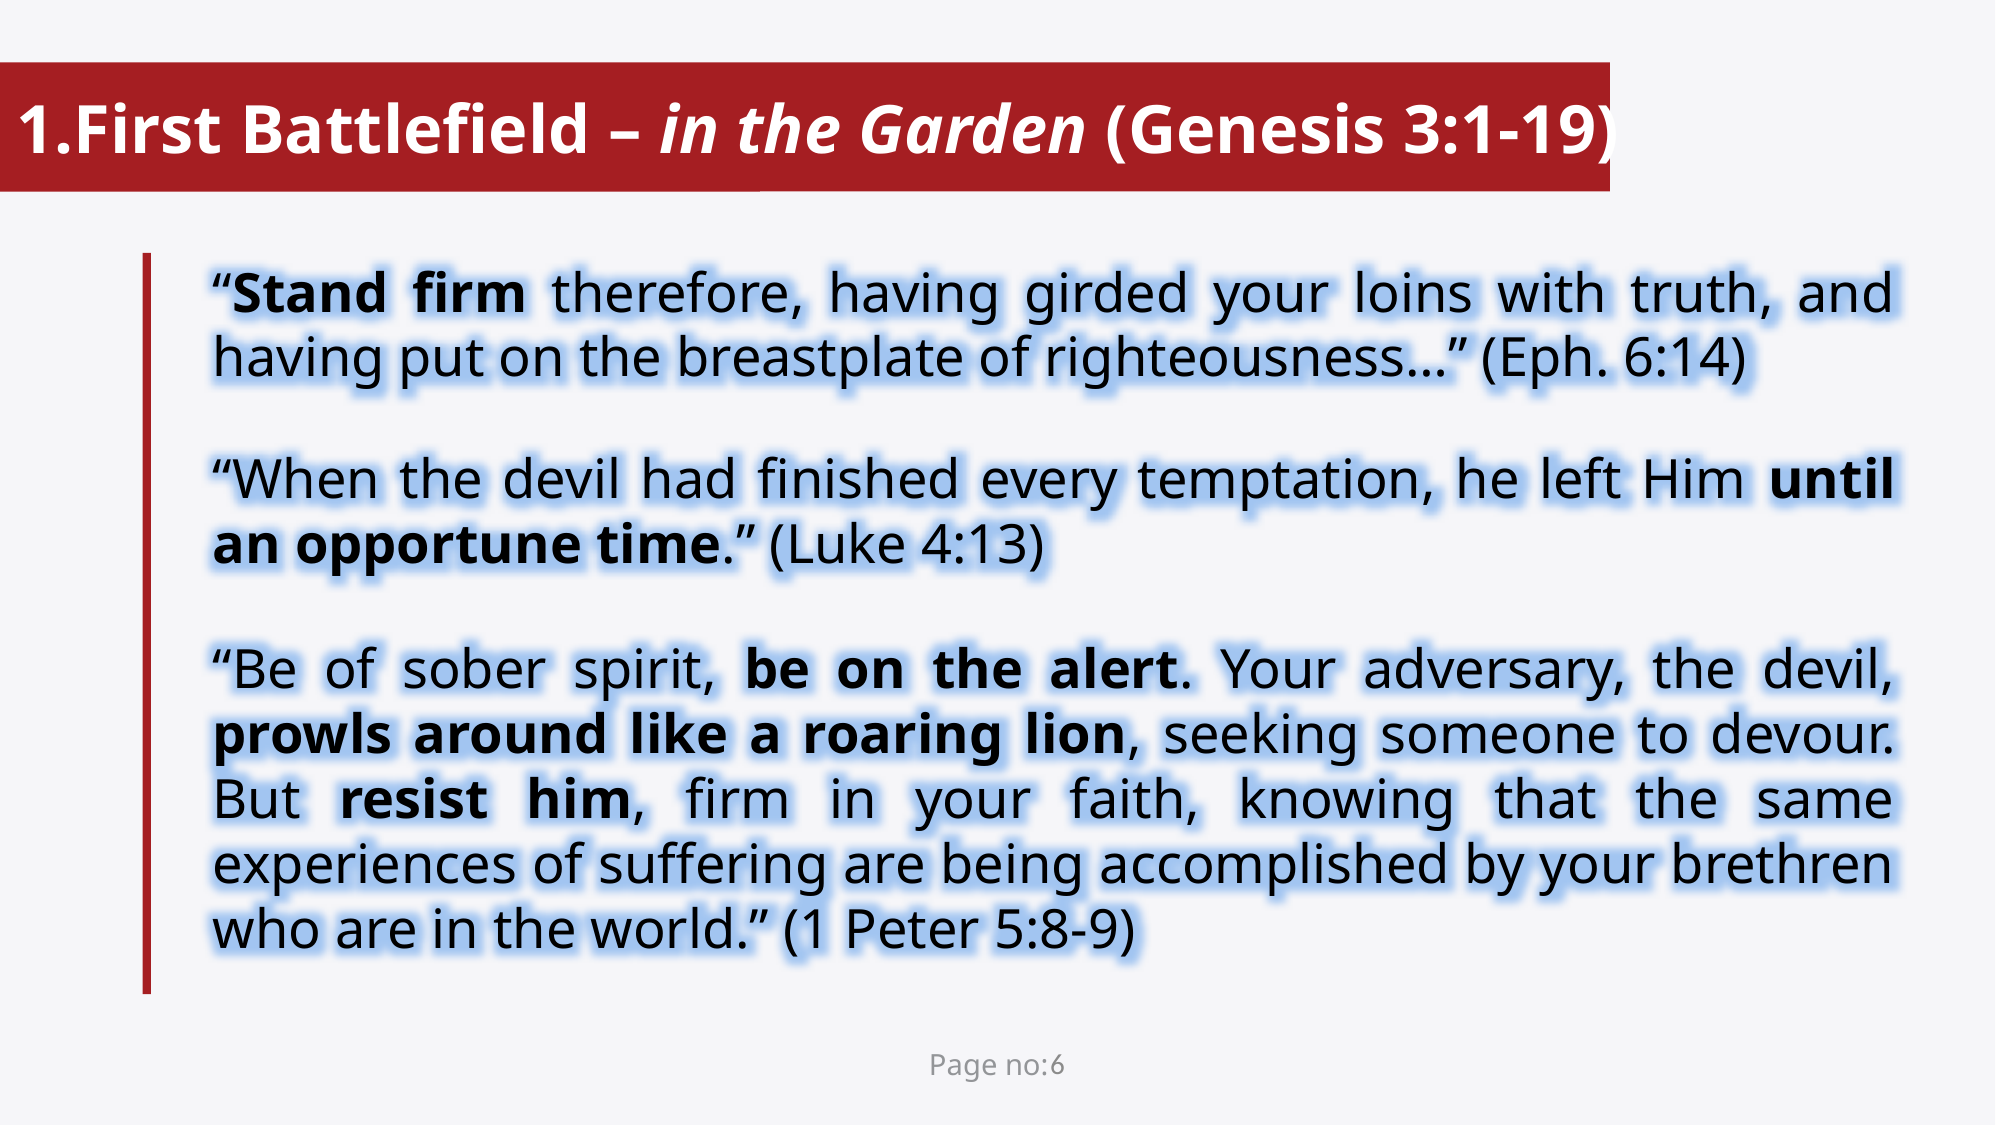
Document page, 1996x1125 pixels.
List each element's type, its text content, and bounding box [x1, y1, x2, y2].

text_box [1, 62, 1648, 192]
text_box “When the devil had finished every temptation, he left Him until an opportune time.” (Luke 4:13) [198, 437, 1911, 583]
text_box “Stand firm therefore, having girded your loins with truth, and having put on the breastplate of righteousness…” (Eph. 6:14) [198, 250, 1911, 396]
text_box “Be of sober spirit, be on the alert. Your adversary, the devil, prowls around like a roaring lion, seeking someone to devour. But resist him, firm in your faith, knowing that the same experiences of suffering are being accomplished by your brethren who are in the world.” (1 Peter 5:8-9) [198, 626, 1911, 967]
